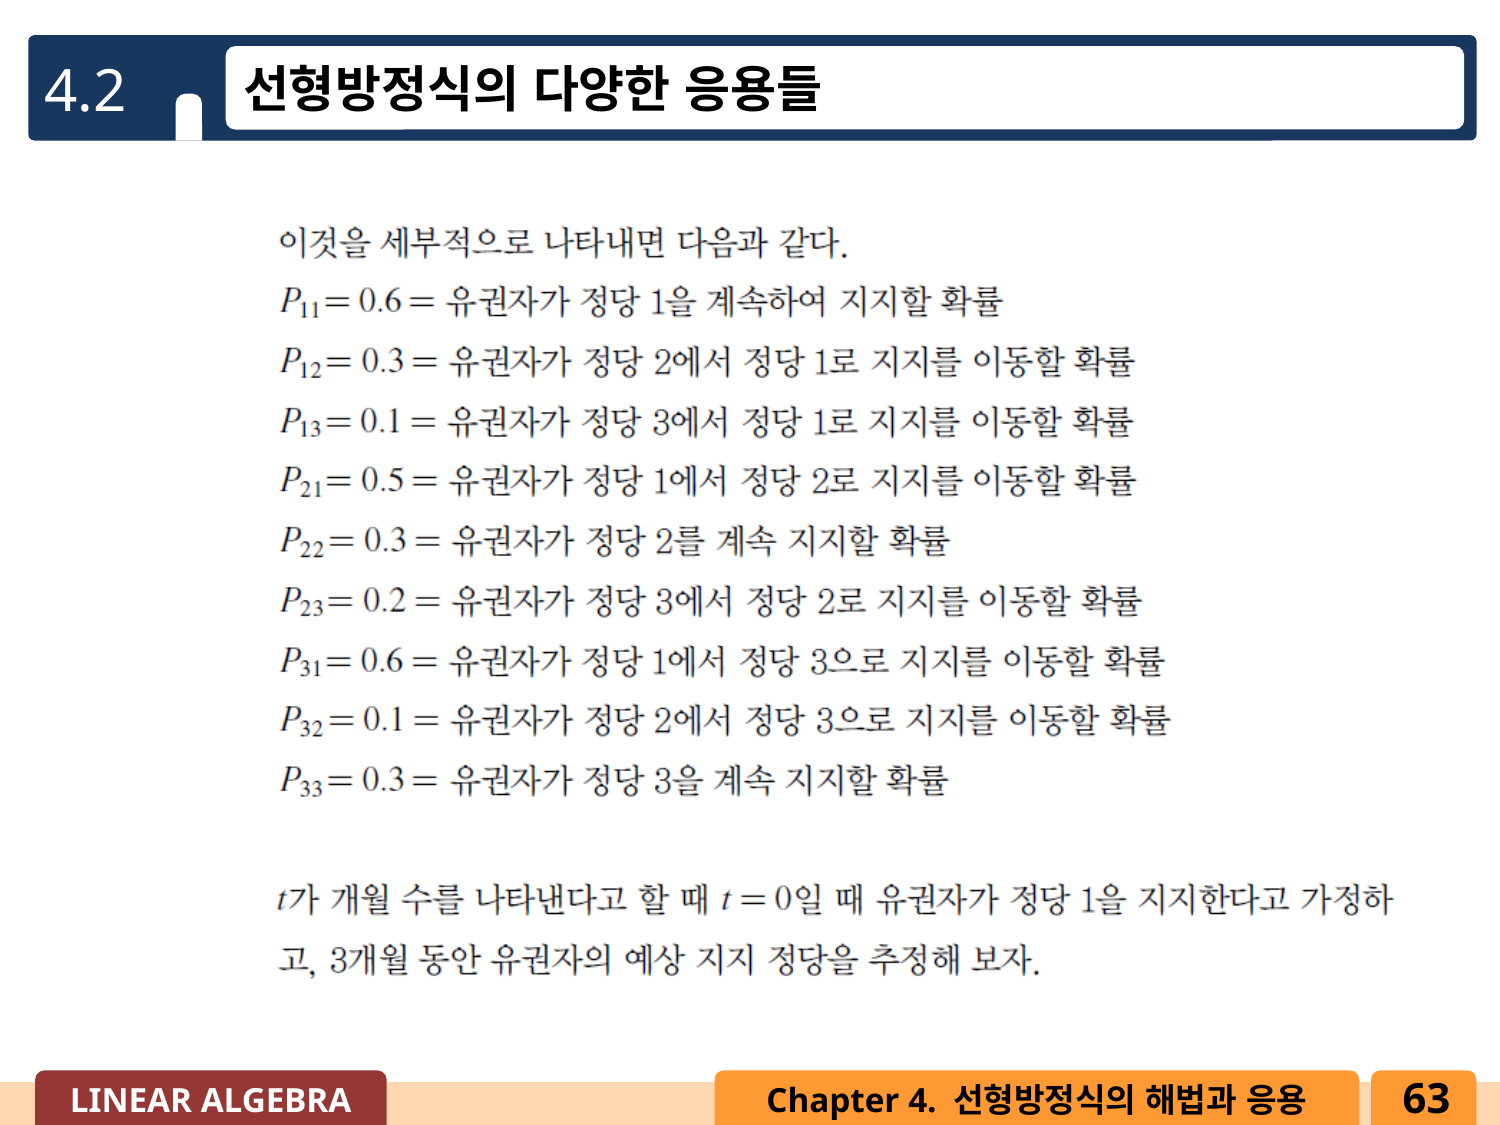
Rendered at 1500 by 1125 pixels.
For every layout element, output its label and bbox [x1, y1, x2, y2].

picture [0, 205, 1500, 990]
text_box [28, 34, 1477, 141]
text_box [0, 1070, 1500, 1125]
